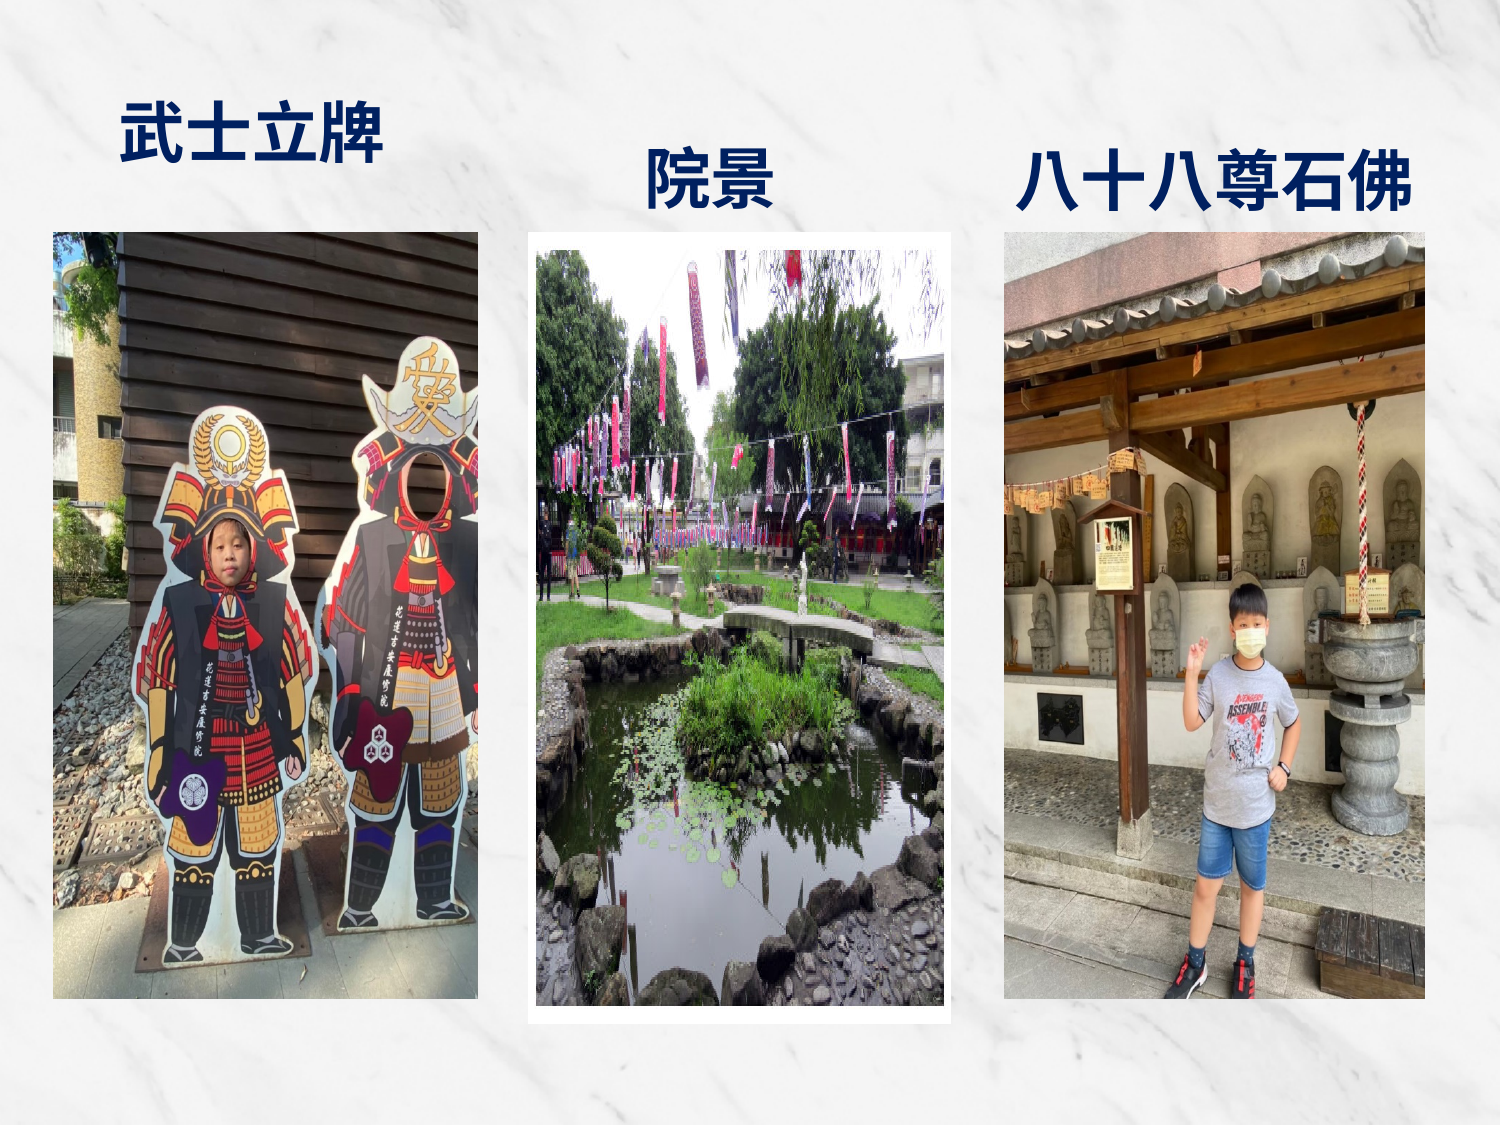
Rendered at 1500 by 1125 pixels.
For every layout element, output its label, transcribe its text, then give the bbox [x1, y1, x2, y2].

text_box 八十八尊石佛 [999, 125, 1443, 233]
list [52, 232, 478, 999]
picture [0, 0, 1500, 1125]
title 武士立牌 [55, 99, 440, 230]
text_box 院景 [598, 113, 841, 230]
